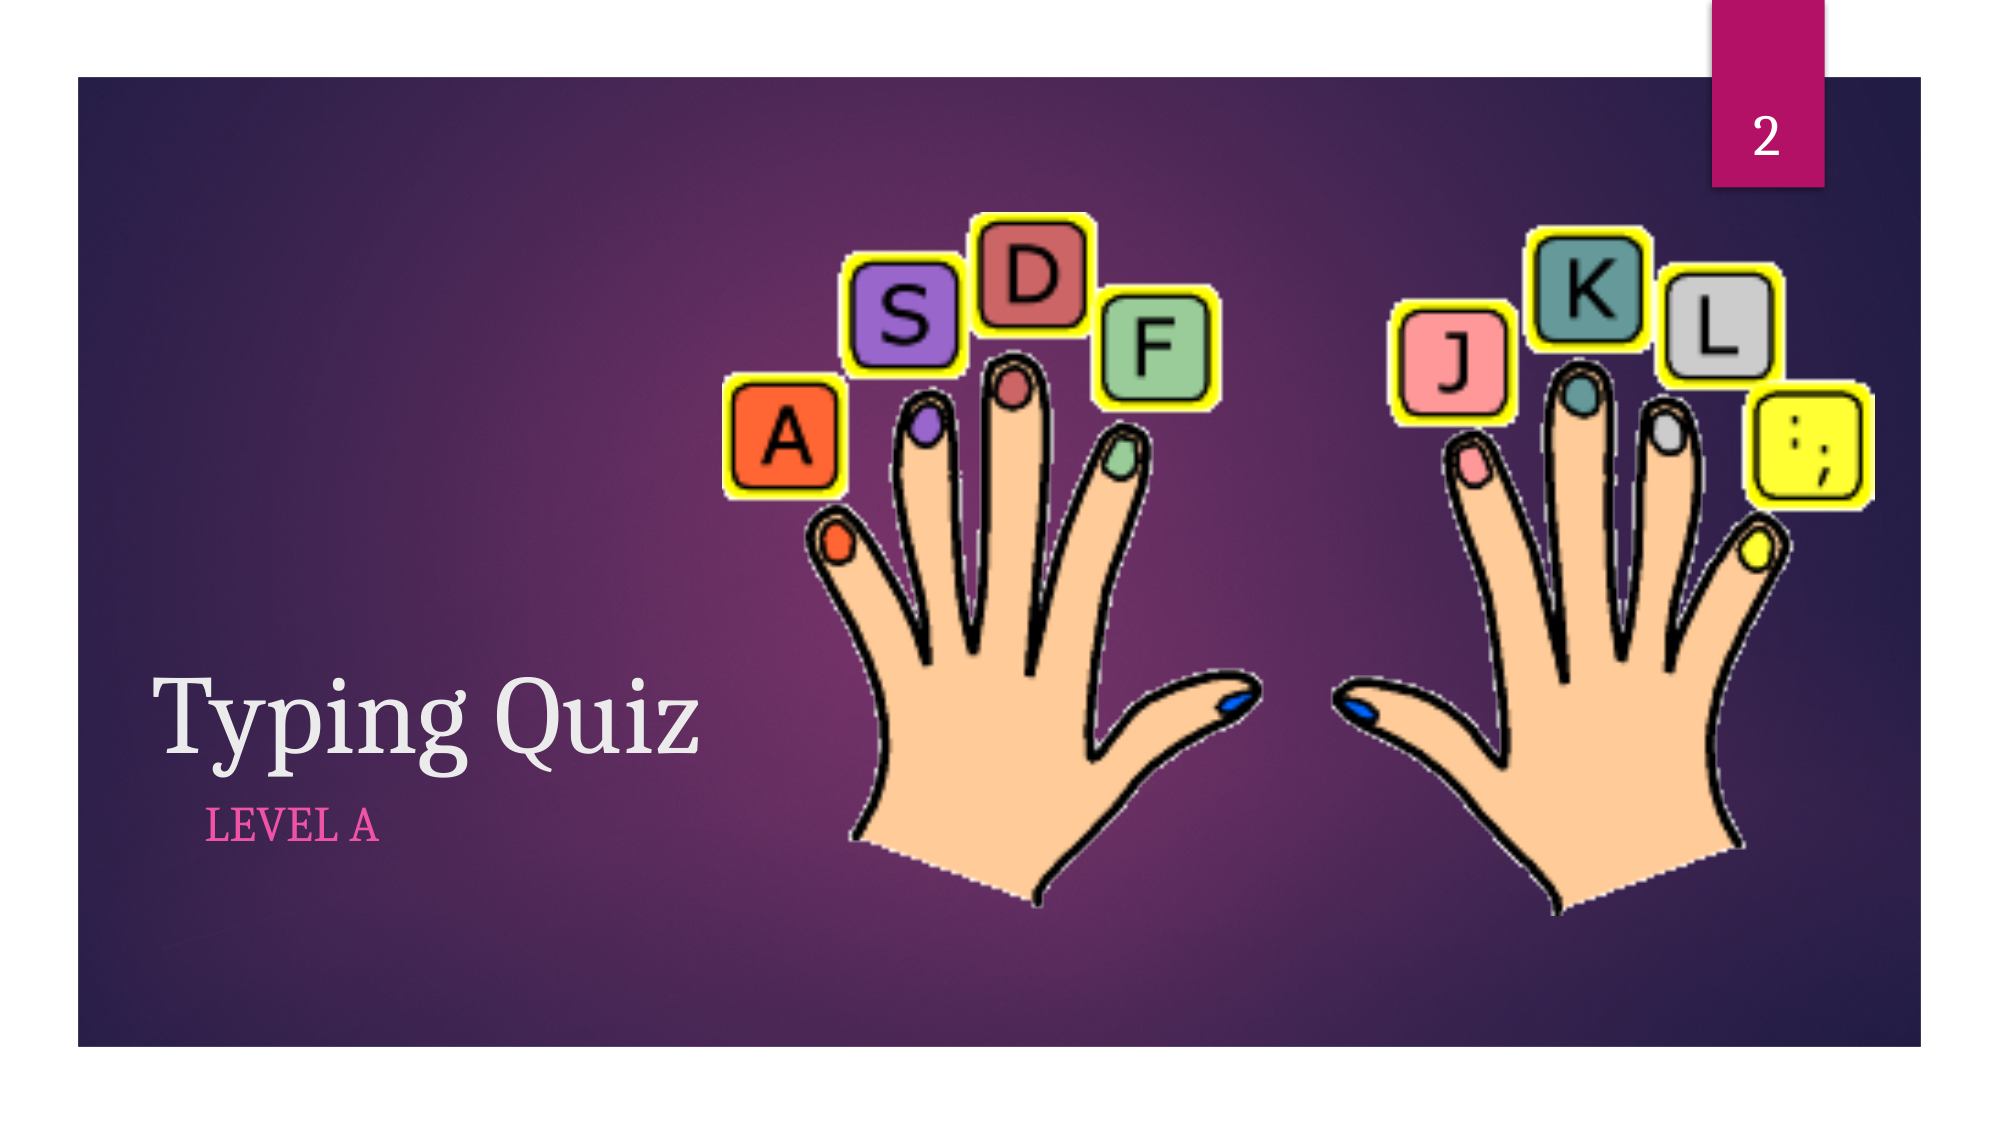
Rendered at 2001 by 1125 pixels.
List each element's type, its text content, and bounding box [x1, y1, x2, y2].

title Typing Quiz [136, 344, 716, 784]
slide_number 2 [1698, 48, 1836, 175]
picture [722, 212, 1875, 916]
subtitle Level A [189, 783, 1638, 925]
